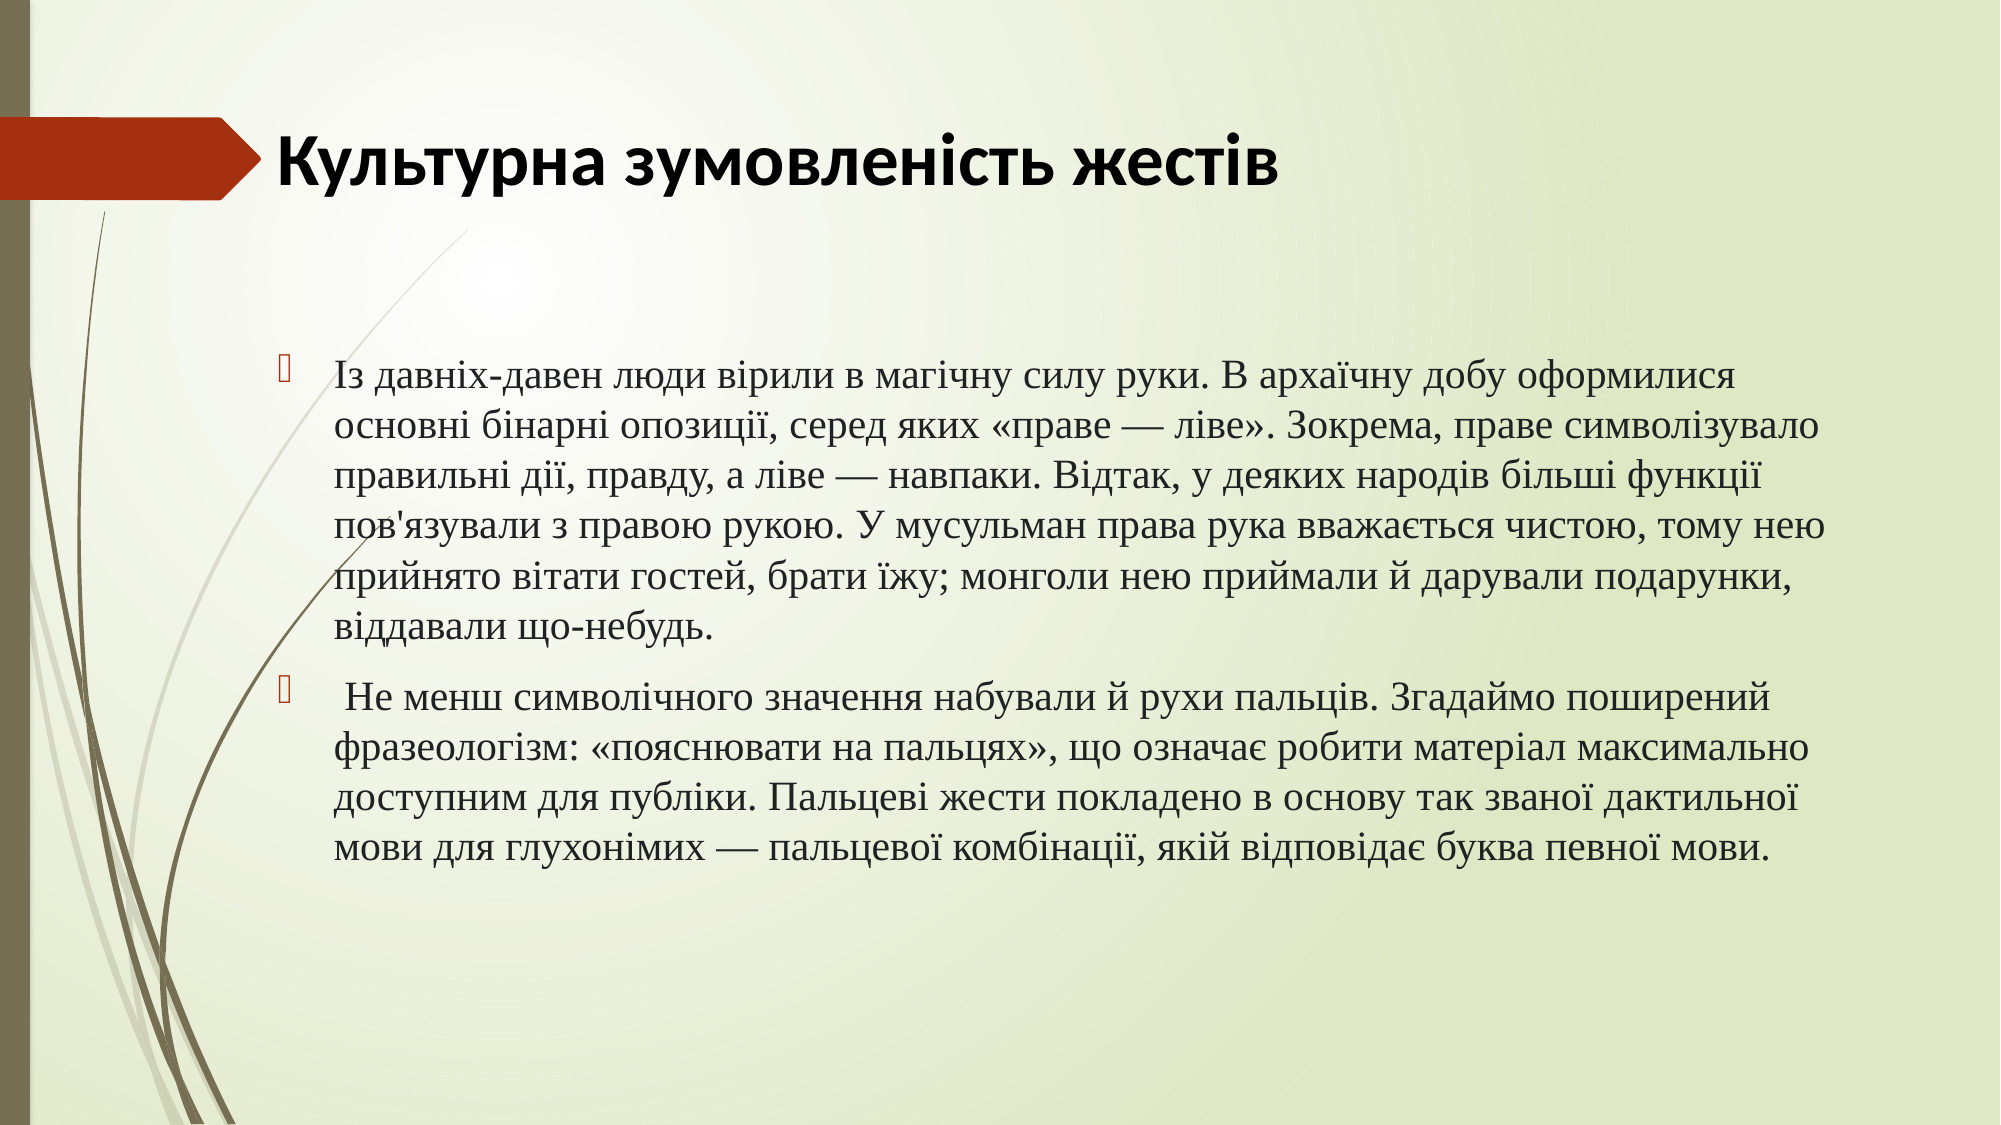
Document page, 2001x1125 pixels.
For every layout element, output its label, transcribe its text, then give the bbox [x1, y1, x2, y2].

list Із давніх-давен люди вірили в магічну силу руки. В архаїчну добу оформилися основні бінарні опозиції, серед яких «праве — ліве». Зокрема, праве символізувало правильні дії, правду, а ліве — навпаки. Відтак, у деяких народів більші функції пов'язували з правою рукою. У мусульман права рука вважається чистою, тому нею прийнято вітати гостей, брати їжу; монголи нею приймали й дарували подарунки, віддавали що-небудь. Не менш символічного значення набували й рухи пальців. Згадаймо поширений фразеологізм: «пояснювати на пальцях», що означає робити матеріал максимально доступним для публіки. Пальцеві жести покладено в основу так званої дактильної мови для глухонімих — пальцевої комбінації, якій відповідає буква певної мови. [262, 339, 1888, 1061]
title Культурна зумовленість жестів [262, 102, 1888, 313]
